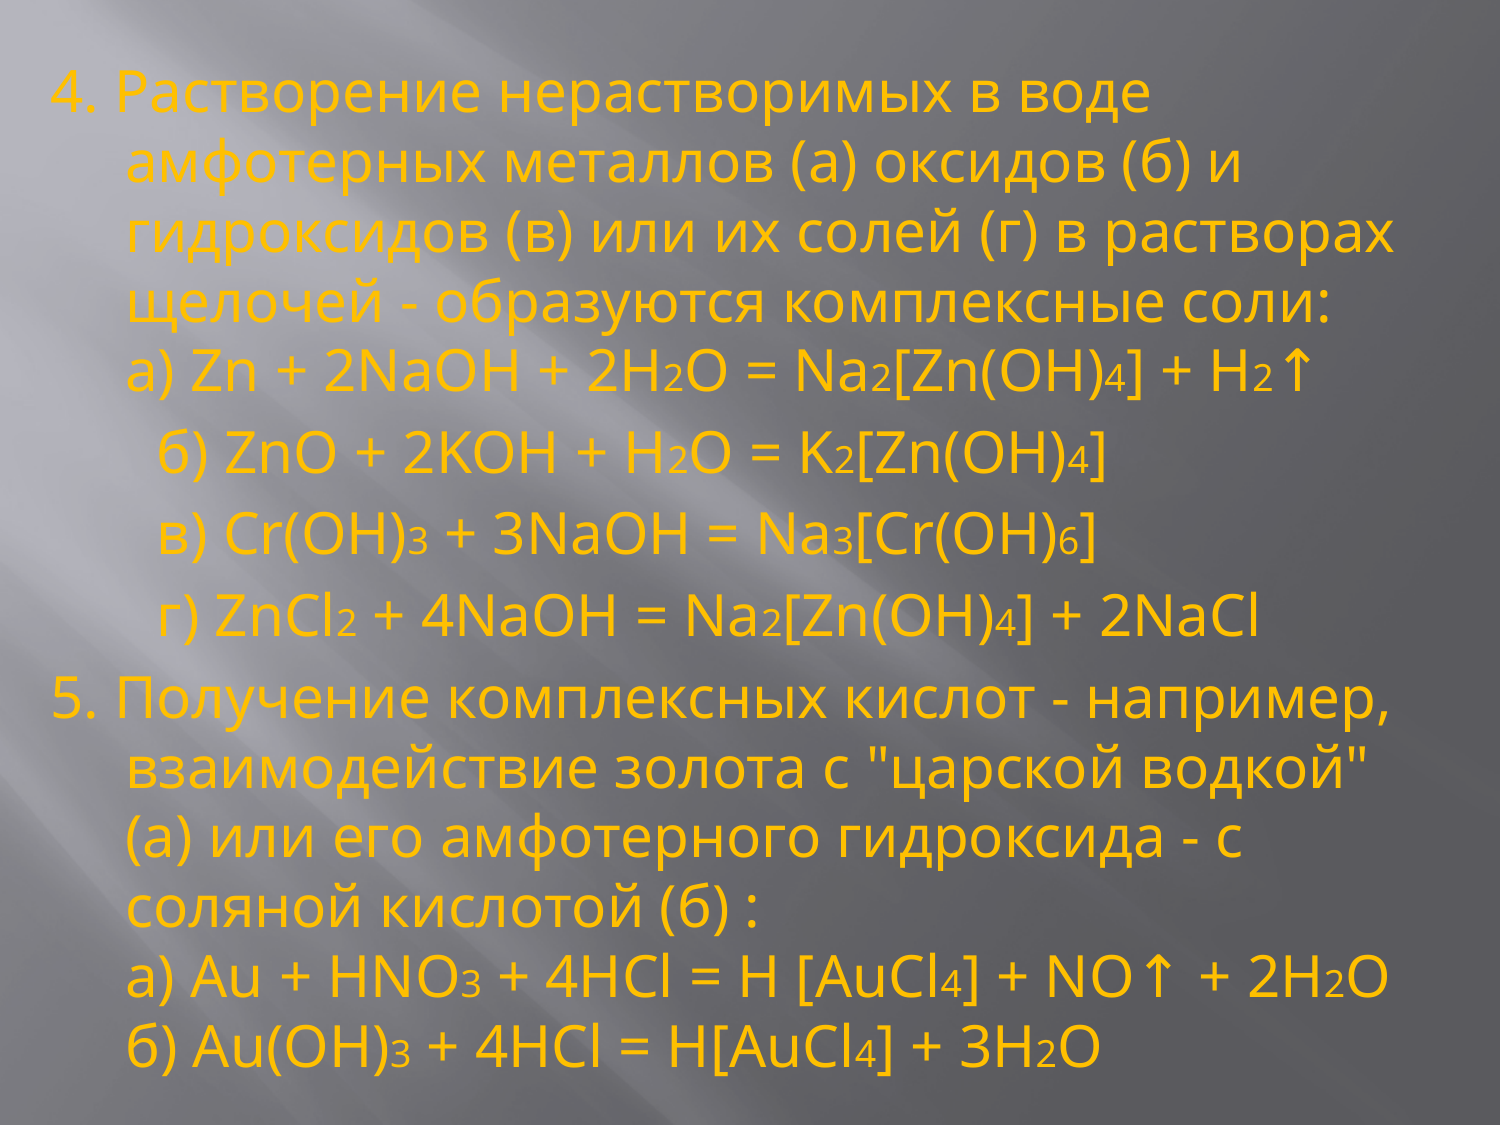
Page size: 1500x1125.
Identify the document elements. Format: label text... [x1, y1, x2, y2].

list 4. Растворение нерастворимых в воде амфотерных металлов (а) оксидов (б) и гидроксидов (в) или их солей (г) в растворах щелочей - образуются комплексные соли: а) Zn + 2NaOH + 2H2O = Na2[Zn(OH)4] + H2↑ б) ZnO + 2KOH + H2O = K2[Zn(OH)4] в) Cr(OH)3 + 3NaOH = Na3[Cr(OH)6] г) ZnCl2 + 4NaOH = Na2[Zn(OH)4] + 2NaCl 5. Получение комплексных кислот - например, взаимодействие золота с "царской водкой" (а) или его амфотерного гидроксида - с соляной кислотой (б) : а) Au + HNO3 + 4HCl = Н [AuCl4] + NO↑ + 2H2O б) Au(OH)3 + 4HCl = H[AuCl4] + 3H2O [23, 46, 1465, 1090]
